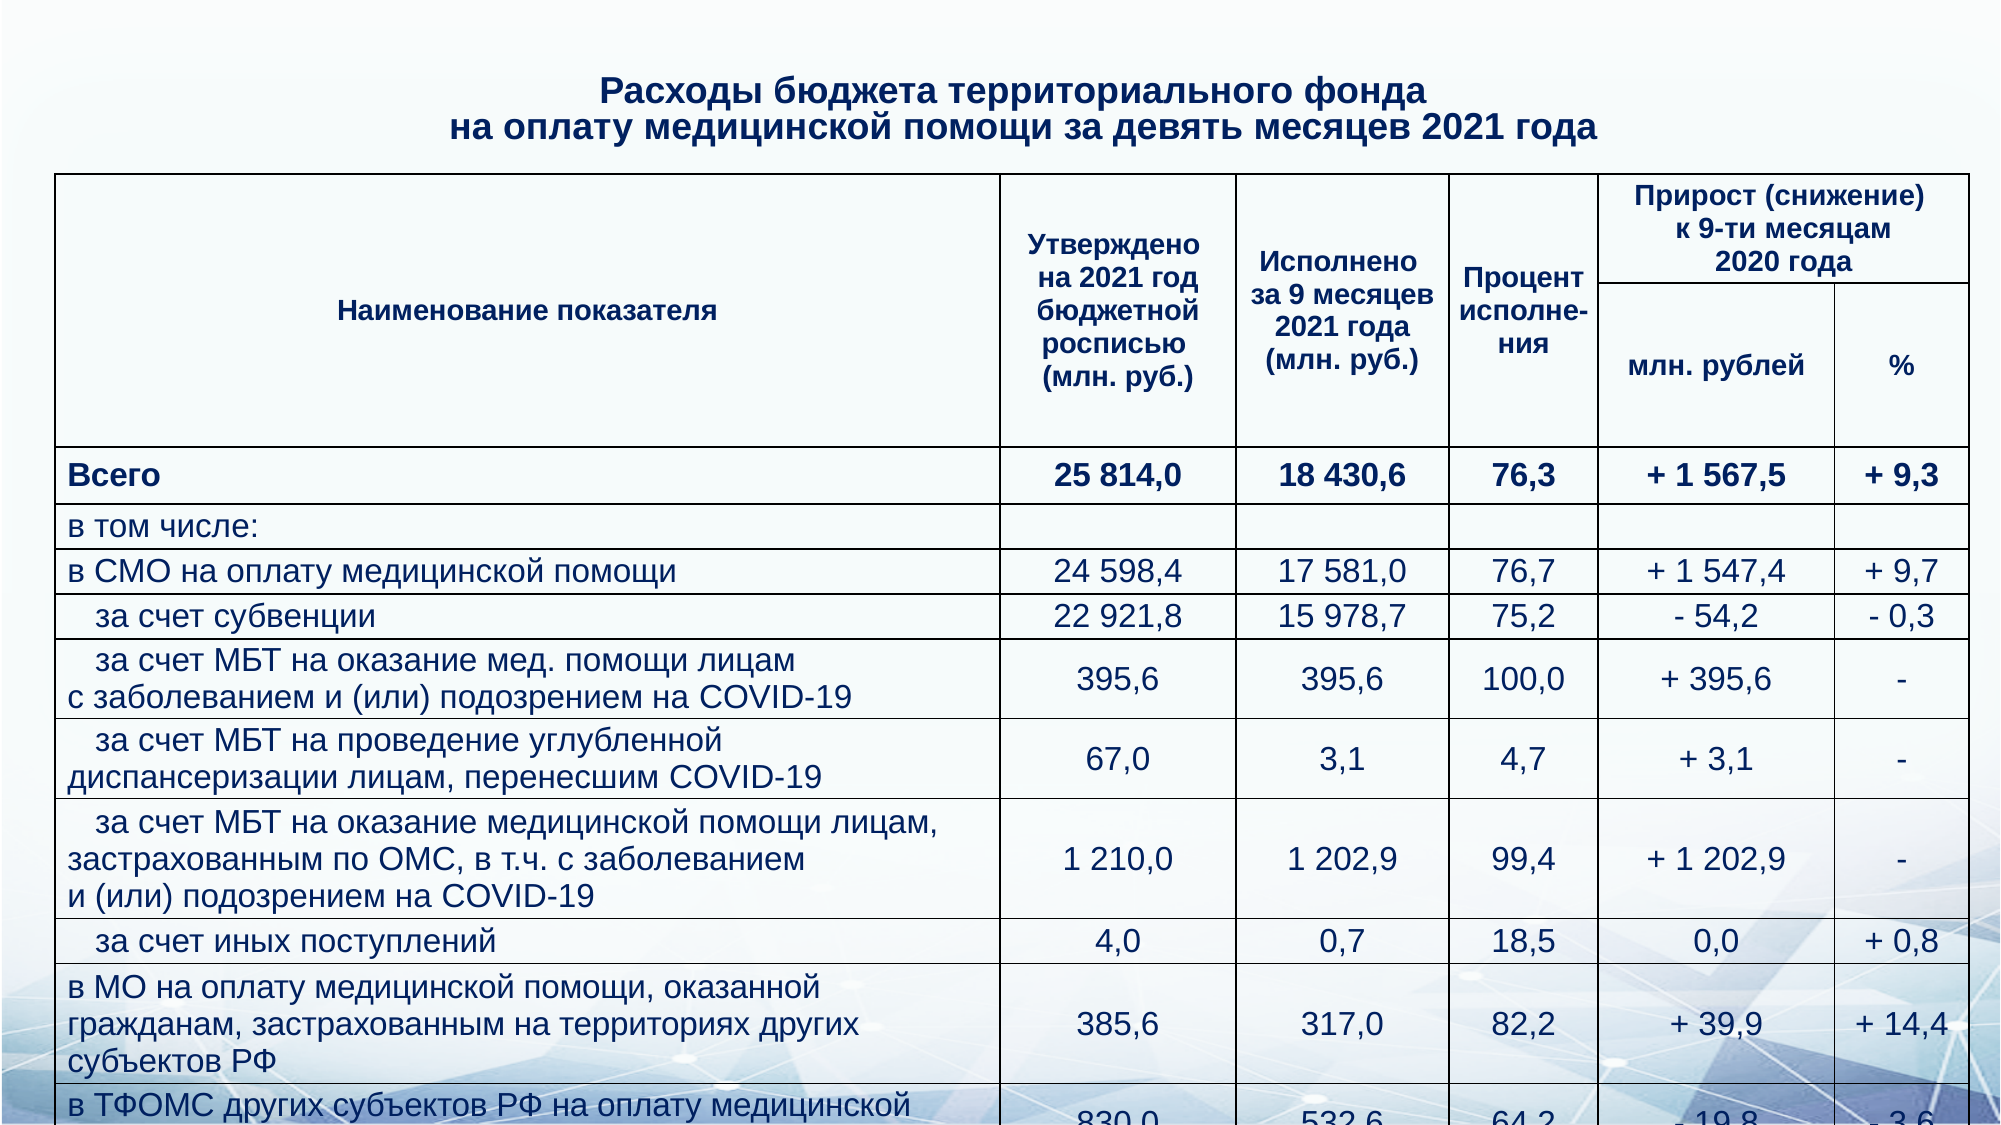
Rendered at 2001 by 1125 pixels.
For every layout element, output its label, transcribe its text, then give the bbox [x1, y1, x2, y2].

table_cell + 9,3 [1835, 448, 1968, 503]
table_cell за счет МБТ на проведение углубленной диспансеризации лицам, перенесшим COVID-19 [56, 719, 999, 798]
table_cell + 3,1 [1599, 719, 1834, 798]
table_cell [1450, 505, 1597, 548]
table_cell + 395,6 [1599, 640, 1834, 718]
table_cell в СМО на оплату медицинской помощи [56, 550, 999, 593]
table_cell 0,7 [1237, 919, 1448, 963]
table_cell 17 581,0 [1237, 550, 1448, 593]
table_cell + 0,8 [1835, 919, 1968, 963]
table_cell - 0,3 [1835, 595, 1968, 638]
table_cell + 9,7 [1835, 550, 1968, 593]
table_cell + 39,9 [1599, 964, 1834, 1083]
table_header Процент исполне-ния [1450, 175, 1597, 446]
table_cell + 1 547,4 [1599, 550, 1834, 593]
table_cell [1599, 505, 1834, 548]
table_cell 0,0 [1599, 919, 1834, 963]
table_cell [1237, 505, 1448, 548]
table_cell [1001, 505, 1235, 548]
table_cell - 19,8 [1599, 1084, 1834, 1125]
table_cell 4,0 [1001, 919, 1235, 963]
table_cell 395,6 [1001, 640, 1235, 718]
table_cell за счет иных поступлений [56, 919, 999, 963]
table_cell 1 202,9 [1237, 799, 1448, 918]
table_cell 317,0 [1237, 964, 1448, 1083]
table_header Утверждено на 2021 год бюджетной росписью (млн. руб.) [1001, 175, 1235, 446]
table_cell [1835, 505, 1968, 548]
table_cell за счет МБТ на оказание мед. помощи лицам с заболеванием и (или) подозрением на COVID-19 [56, 640, 999, 718]
table_cell 22 921,8 [1001, 595, 1235, 638]
picture [1, 0, 2001, 1125]
table_cell - [1835, 719, 1968, 798]
table_cell 75,2 [1450, 595, 1597, 638]
table_cell за счет МБТ на оказание медицинской помощи лицам, застрахованным по ОМС, в т.ч. с заболеванием и (или) подозрением на COVID-19 [56, 799, 999, 918]
table_cell 15 978,7 [1237, 595, 1448, 638]
table_cell - 3,6 [1835, 1084, 1968, 1125]
table_cell + 1 202,9 [1599, 799, 1834, 918]
table_cell Всего [56, 448, 999, 503]
table_cell - [1835, 799, 1968, 918]
table_cell + 1 567,5 [1599, 448, 1834, 503]
table_header Прирост (снижение) к 9-ти месяцам 2020 года [1599, 175, 1968, 282]
table_cell в МО на оплату медицинской помощи, оказанной гражданам, застрахованным на территориях других субъектов РФ [56, 964, 999, 1083]
table_cell 99,4 [1450, 799, 1597, 918]
table_cell 76,3 [1450, 448, 1597, 503]
table_cell 18 430,6 [1237, 448, 1448, 503]
table_cell 3,1 [1237, 719, 1448, 798]
table_cell % [1835, 284, 1968, 446]
table_cell 830,0 [1001, 1084, 1235, 1125]
table_header Исполнено за 9 месяцев 2021 года (млн. руб.) [1237, 175, 1448, 446]
title Расходы бюджета территориального фонда на оплату медицинской помощи за девять месяцев 2021 года [133, 67, 1914, 173]
table_cell 532,6 [1237, 1084, 1448, 1125]
table_cell в том числе: [56, 505, 999, 548]
table_cell 4,7 [1450, 719, 1597, 798]
table_cell 385,6 [1001, 964, 1235, 1083]
table_cell + 14,4 [1835, 964, 1968, 1083]
table_cell 64,2 [1450, 1084, 1597, 1125]
table_cell 76,7 [1450, 550, 1597, 593]
table_cell 25 814,0 [1001, 448, 1235, 503]
table_cell 67,0 [1001, 719, 1235, 798]
table_cell 24 598,4 [1001, 550, 1235, 593]
table_cell млн. рублей [1599, 284, 1834, 446]
table_cell - [1835, 640, 1968, 718]
table_cell 395,6 [1237, 640, 1448, 718]
table_header Наименование показателя [56, 175, 999, 446]
table_cell в ТФОМС других субъектов РФ на оплату медицинской помощи в рамках межтерриториальных расчетов [56, 1084, 999, 1125]
table_cell 82,2 [1450, 964, 1597, 1083]
table_cell - 54,2 [1599, 595, 1834, 638]
table_cell 100,0 [1450, 640, 1597, 718]
table_cell 1 210,0 [1001, 799, 1235, 918]
table_cell 18,5 [1450, 919, 1597, 963]
table_cell за счет субвенции [56, 595, 999, 638]
